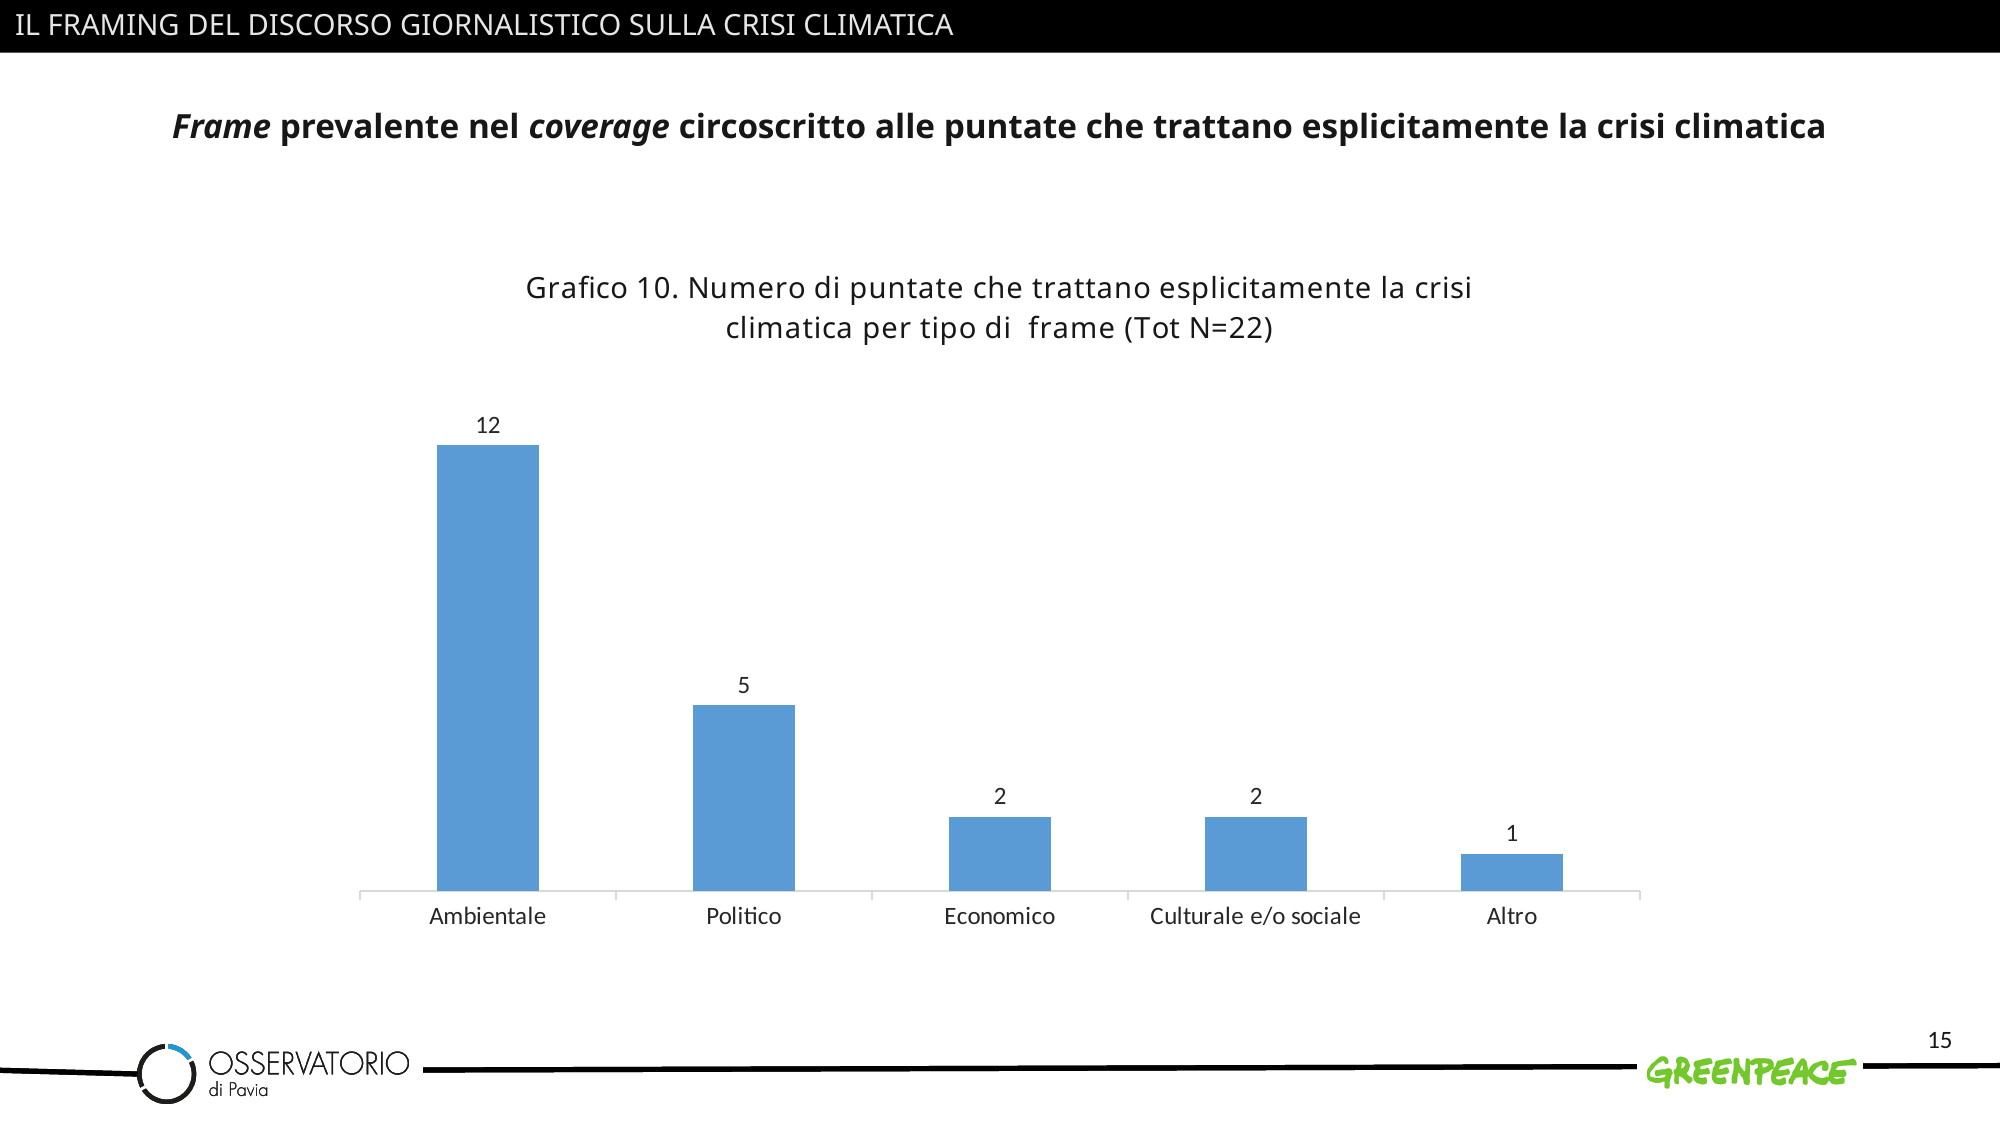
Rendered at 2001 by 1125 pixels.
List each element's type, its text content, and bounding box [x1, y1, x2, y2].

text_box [1863, 1065, 2000, 1071]
title Il framing del discorso giornalistico sulla crisi climatica [0, 0, 2000, 52]
chart [333, 236, 1667, 945]
picture [137, 1044, 409, 1104]
picture [1637, 1025, 1863, 1115]
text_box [423, 1065, 1637, 1071]
text_box Frame prevalente nel coverage circoscritto alle puntate che trattano esplicitamente la crisi climatica [0, 52, 2000, 154]
